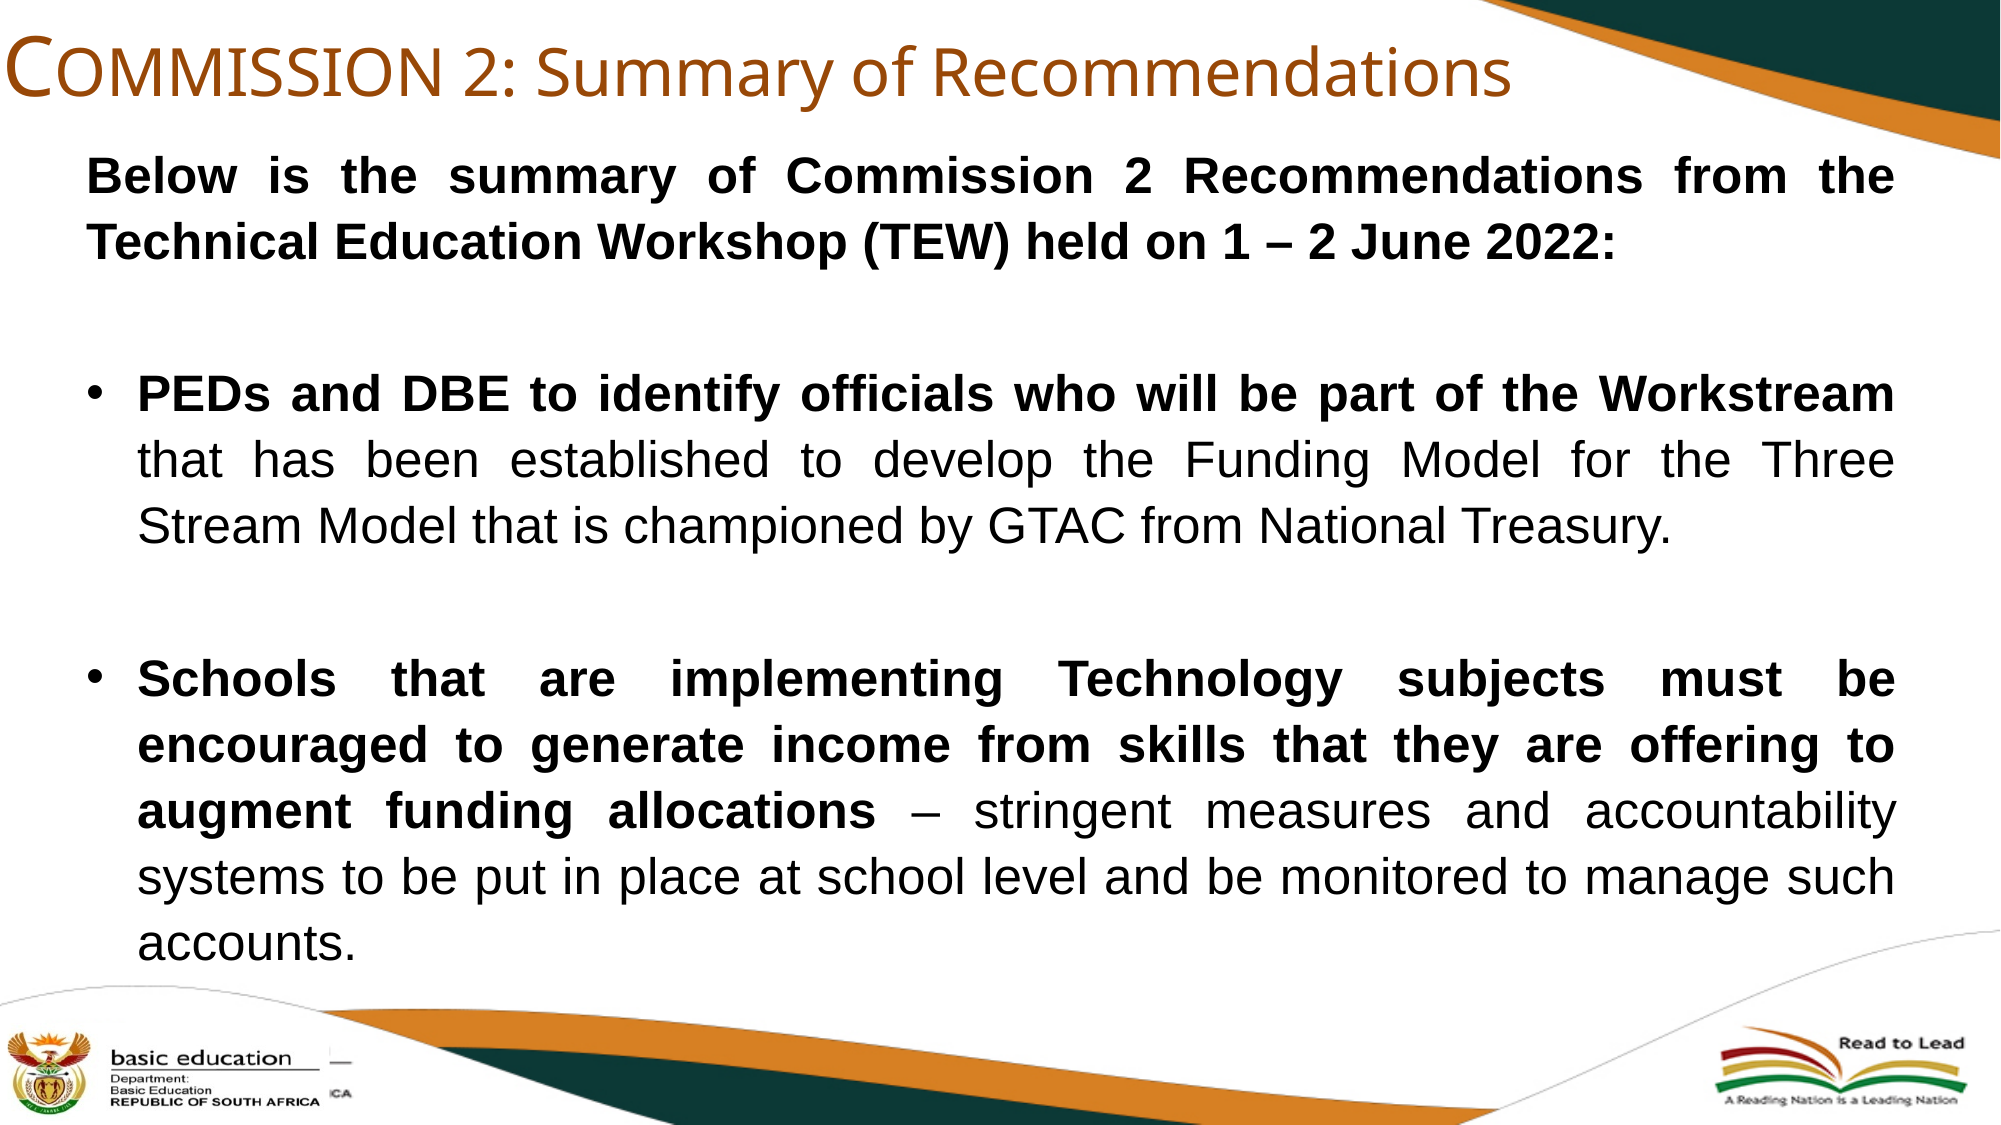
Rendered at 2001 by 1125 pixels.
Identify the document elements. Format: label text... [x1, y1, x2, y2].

title COMMISSION 2: Summary of Recommendations [0, 0, 1865, 157]
picture [0, 0, 2001, 1125]
list Below is the summary of Commission 2 Recommendations from the Technical Education Workshop (TEW) held on 1 – 2 June 2022: PEDs and DBE to identify officials who will be part of the Workstream that has been established to develop the Funding Model for the Three Stream Model that is championed by GTAC from National Treasury. Schools that are implementing Technology subjects must be encouraged to generate income from skills that they are offering to augment funding allocations – stringent measures and accountability systems to be put in place at school level and be monitored to manage such accounts. [71, 130, 1914, 982]
